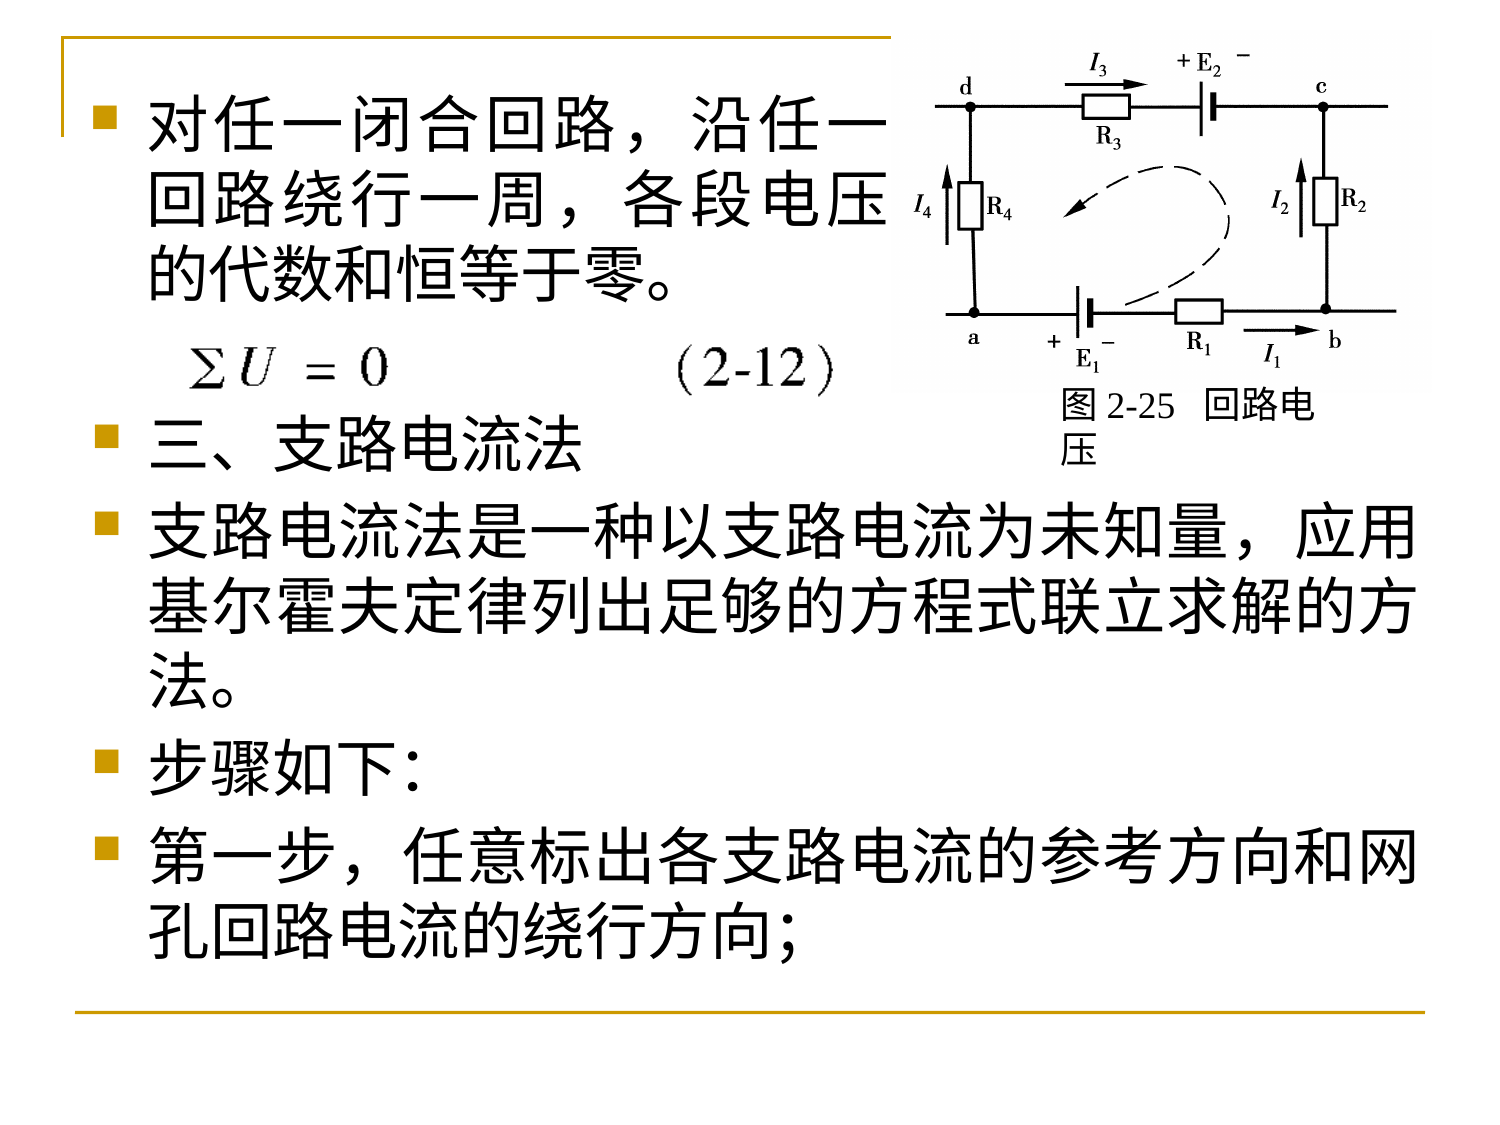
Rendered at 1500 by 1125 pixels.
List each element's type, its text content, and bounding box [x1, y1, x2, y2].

text_box 三、支路电流法 支路电流法是一种以支路电流为未知量，应用基尔霍夫定律列出足够的方程式联立求解的方法。 步骤如下： 第一步，任意标出各支路电流的参考方向和网孔回路电流的绕行方向； [76, 397, 1436, 1024]
text_box 图2-25 回路电压 [1045, 393, 1365, 397]
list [171, 338, 845, 406]
list 对任一闭合回路，沿任一回路绕行一周，各段电压的代数和恒等于零。 [74, 77, 904, 994]
picture [891, 30, 1432, 393]
